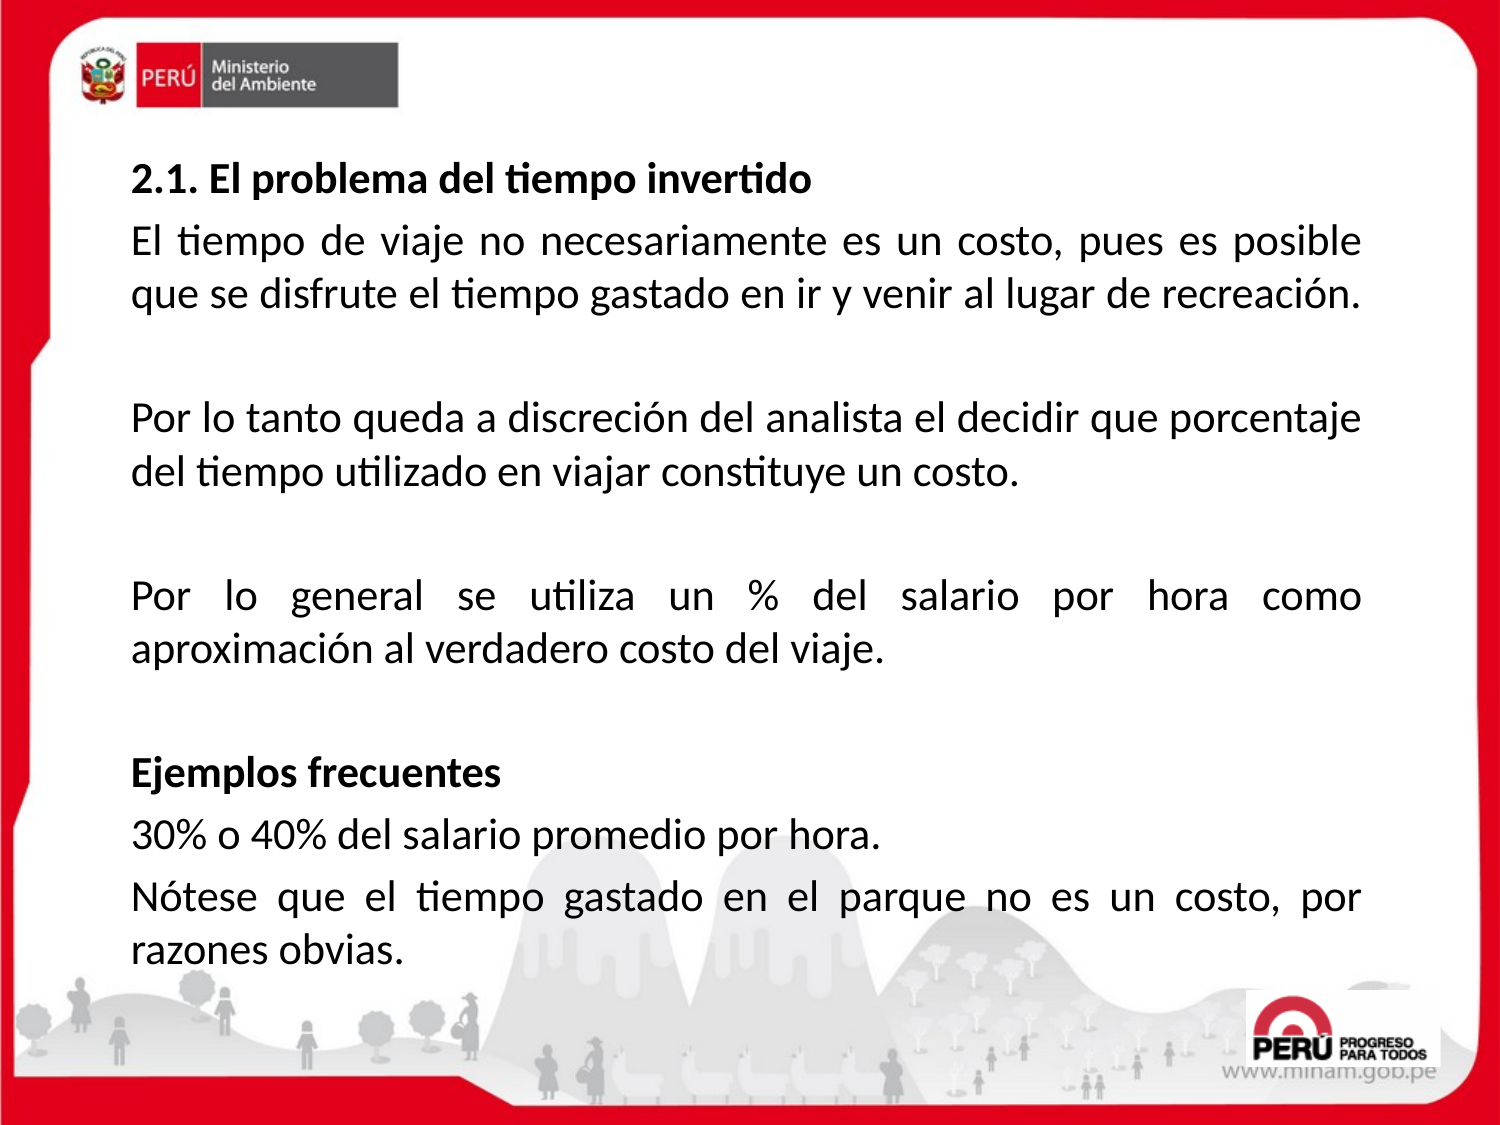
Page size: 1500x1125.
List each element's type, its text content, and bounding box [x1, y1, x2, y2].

list 2.1. El problema del tiempo invertido El tiempo de viaje no necesariamente es un costo, pues es posible que se disfrute el tiempo gastado en ir y venir al lugar de recreación. Por lo tanto queda a discreción del analista el decidir que porcentaje del tiempo utilizado en viajar constituye un costo. Por lo general se utiliza un % del salario por hora como aproximación al verdadero costo del viaje. Ejemplos frecuentes 30% o 40% del salario promedio por hora. Nótese que el tiempo gastado en el parque no es un costo, por razones obvias. [115, 141, 1379, 1012]
picture [0, 0, 1500, 1125]
